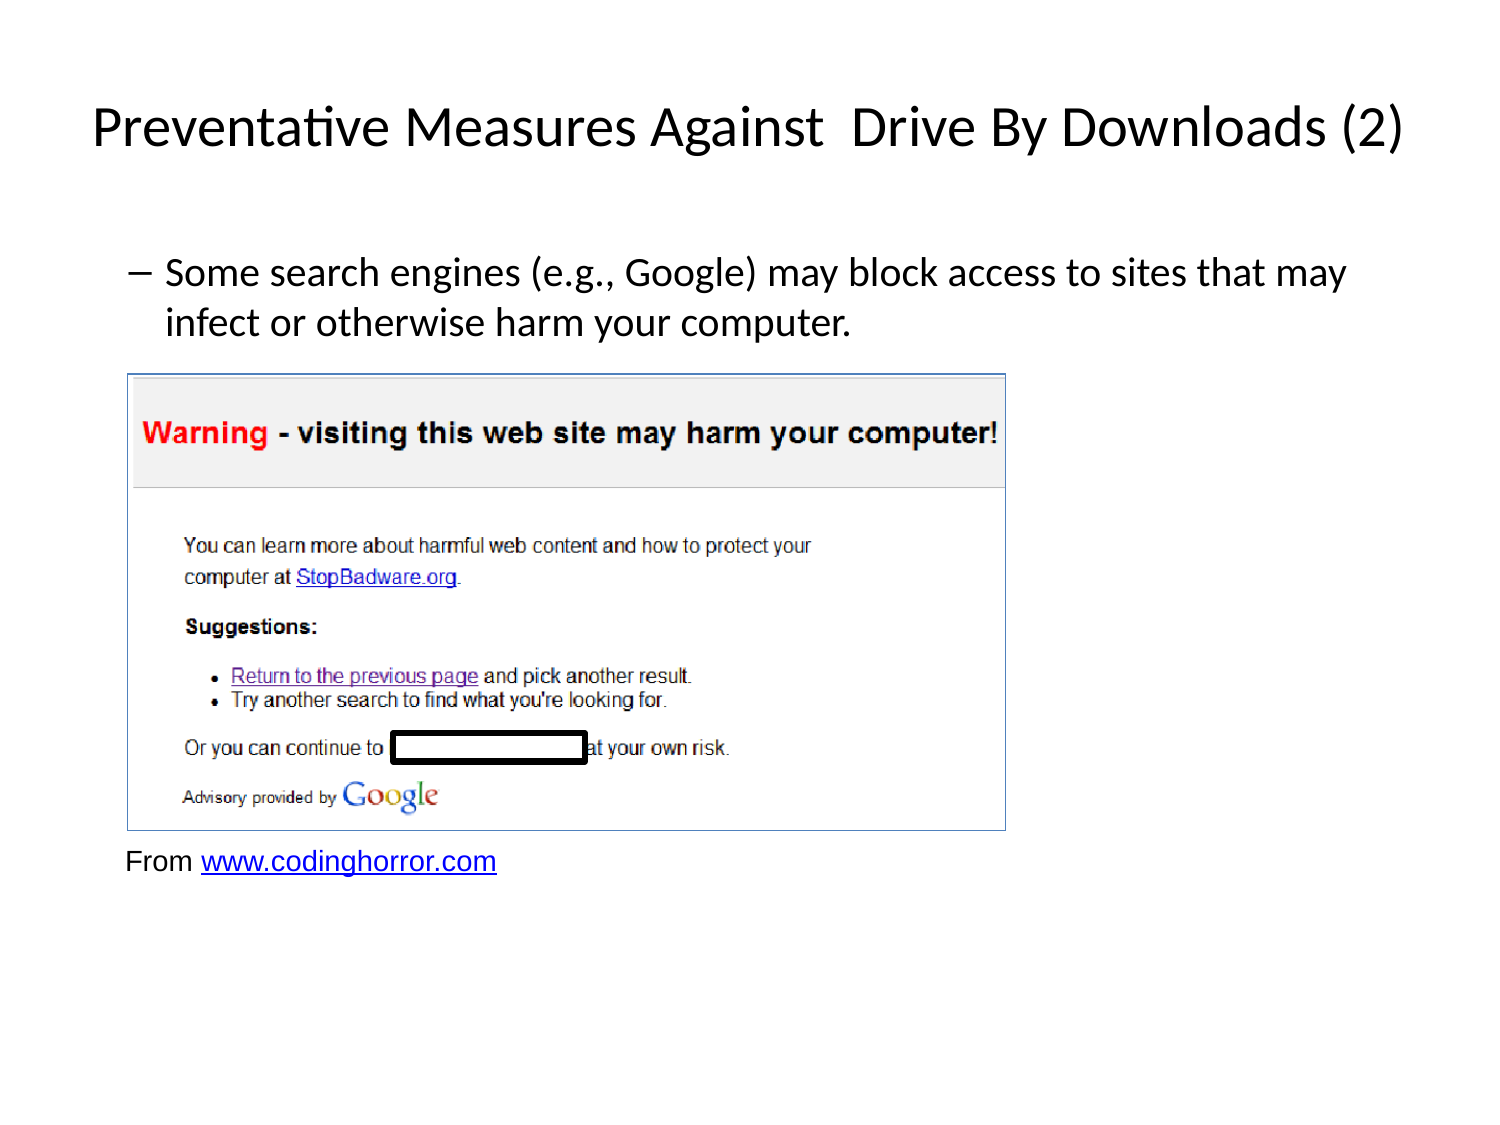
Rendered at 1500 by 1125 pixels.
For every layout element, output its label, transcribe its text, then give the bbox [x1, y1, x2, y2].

list Some search engines (e.g., Google) may block access to sites that may infect or otherwise harm your computer. [75, 237, 1425, 1063]
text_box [124, 374, 1006, 899]
title Preventative Measures Against Drive By Downloads (2) [75, 45, 1425, 200]
